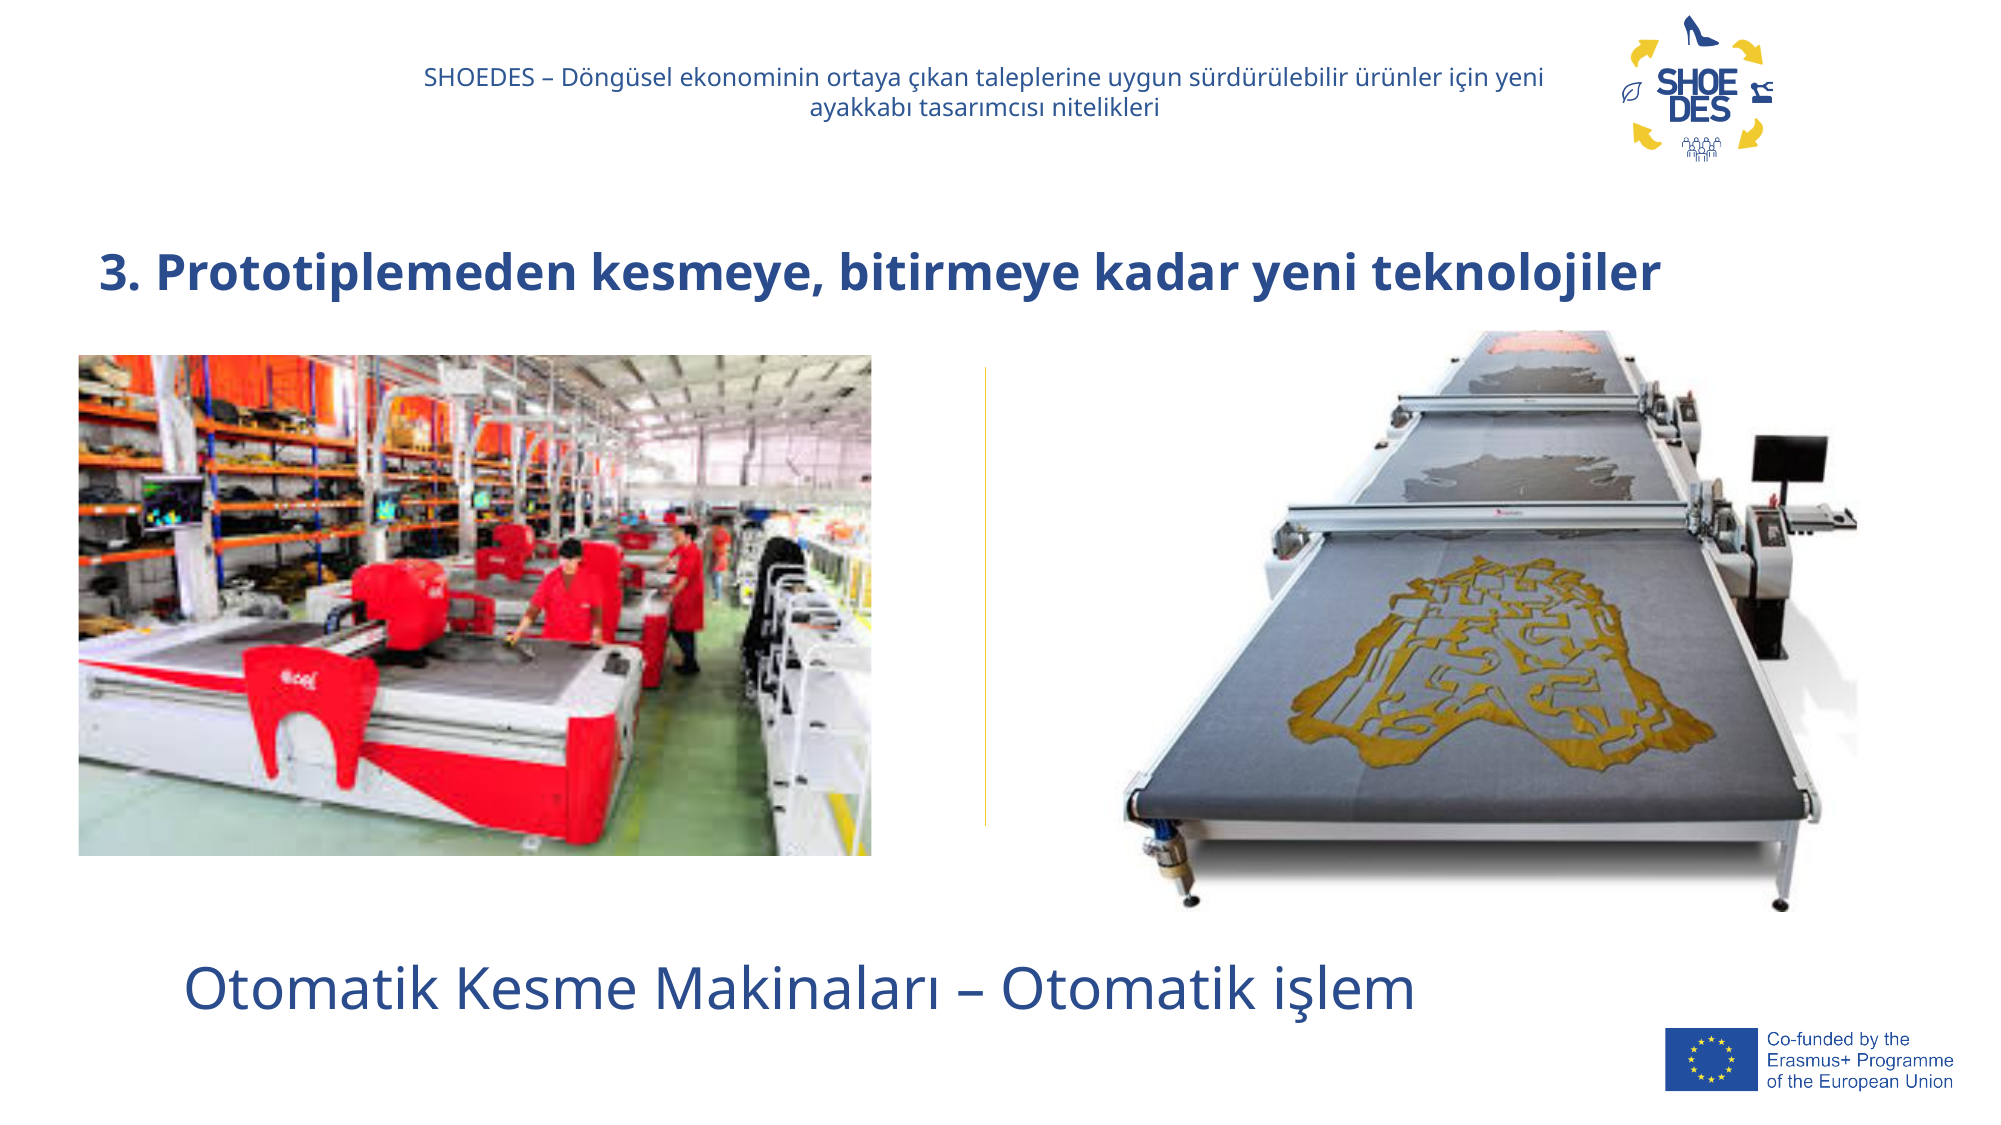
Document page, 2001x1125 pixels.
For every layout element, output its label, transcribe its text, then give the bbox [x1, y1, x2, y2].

picture [1078, 330, 1903, 912]
picture [78, 355, 872, 856]
text_box 3. Prototiplemeden kesmeye, bitirmeye kadar yeni teknolojiler [99, 80, 1773, 301]
picture [1665, 1027, 1959, 1096]
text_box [388, 15, 1773, 162]
text_box Otomatik Kesme Makinaları – Otomatik işlem [183, 915, 1527, 1021]
